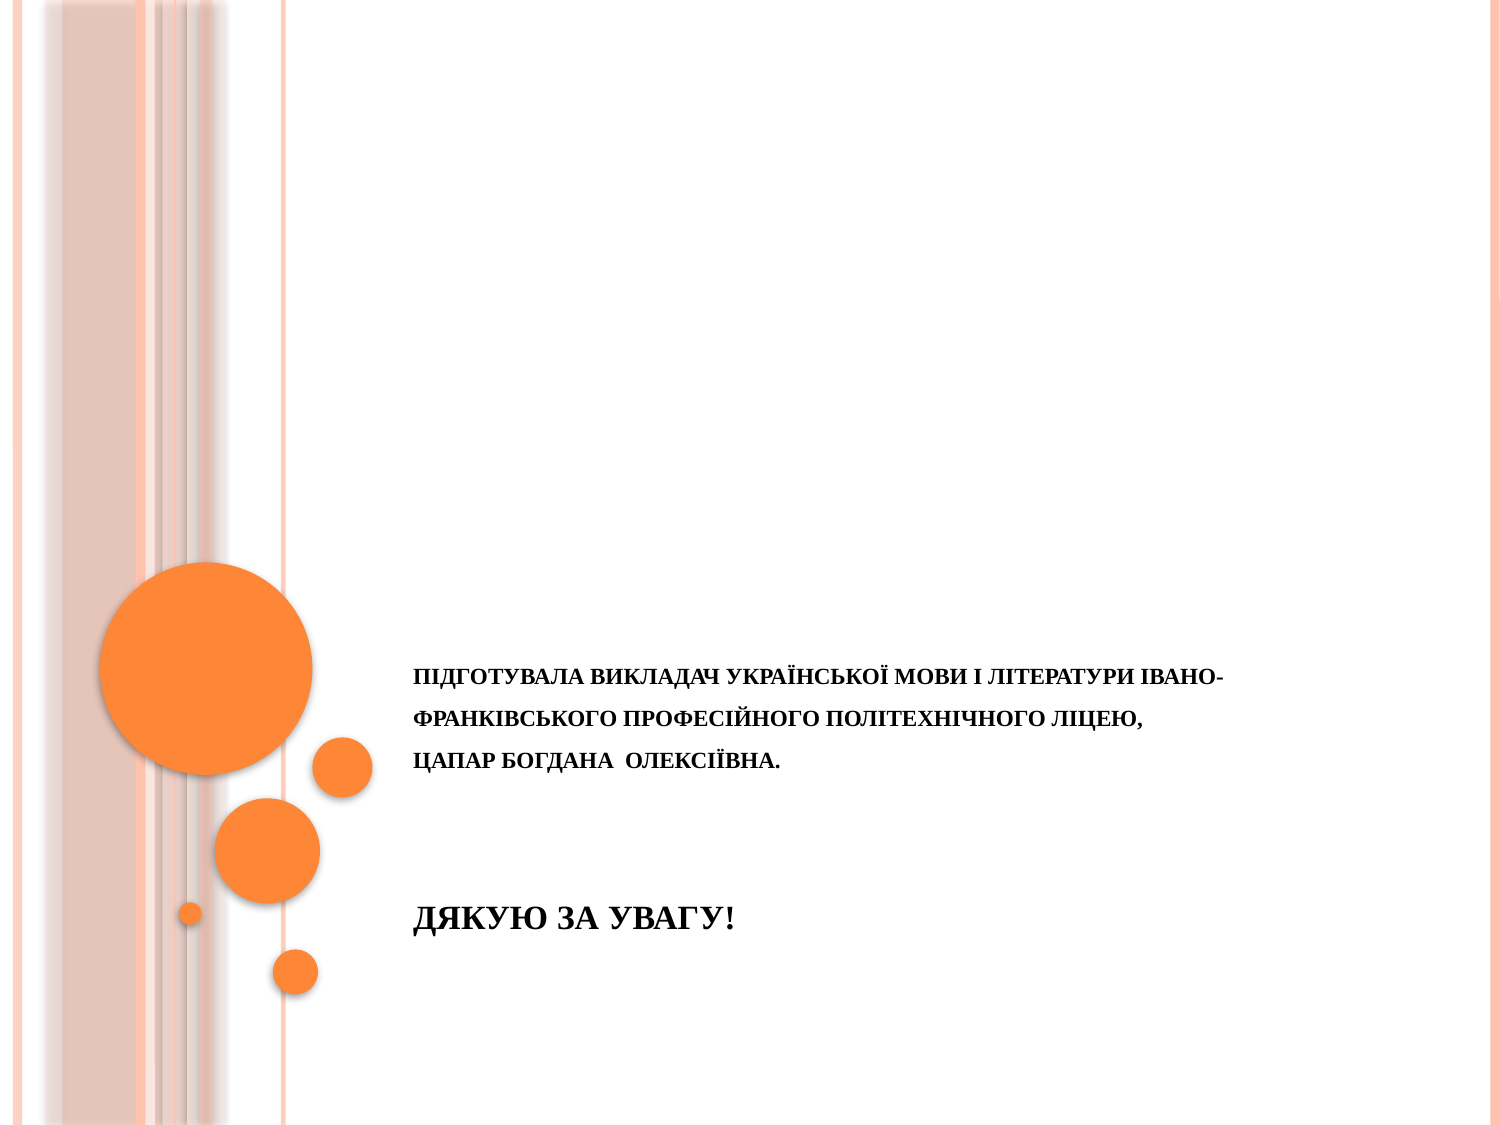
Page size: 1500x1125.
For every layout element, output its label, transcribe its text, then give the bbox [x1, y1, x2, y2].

title Підготувала викладач української мови і літератури Івано-Франківського професійного політехнічного ліцею, Цапар Богдана Олексіївна. Дякую за увагу! [398, 632, 1411, 944]
